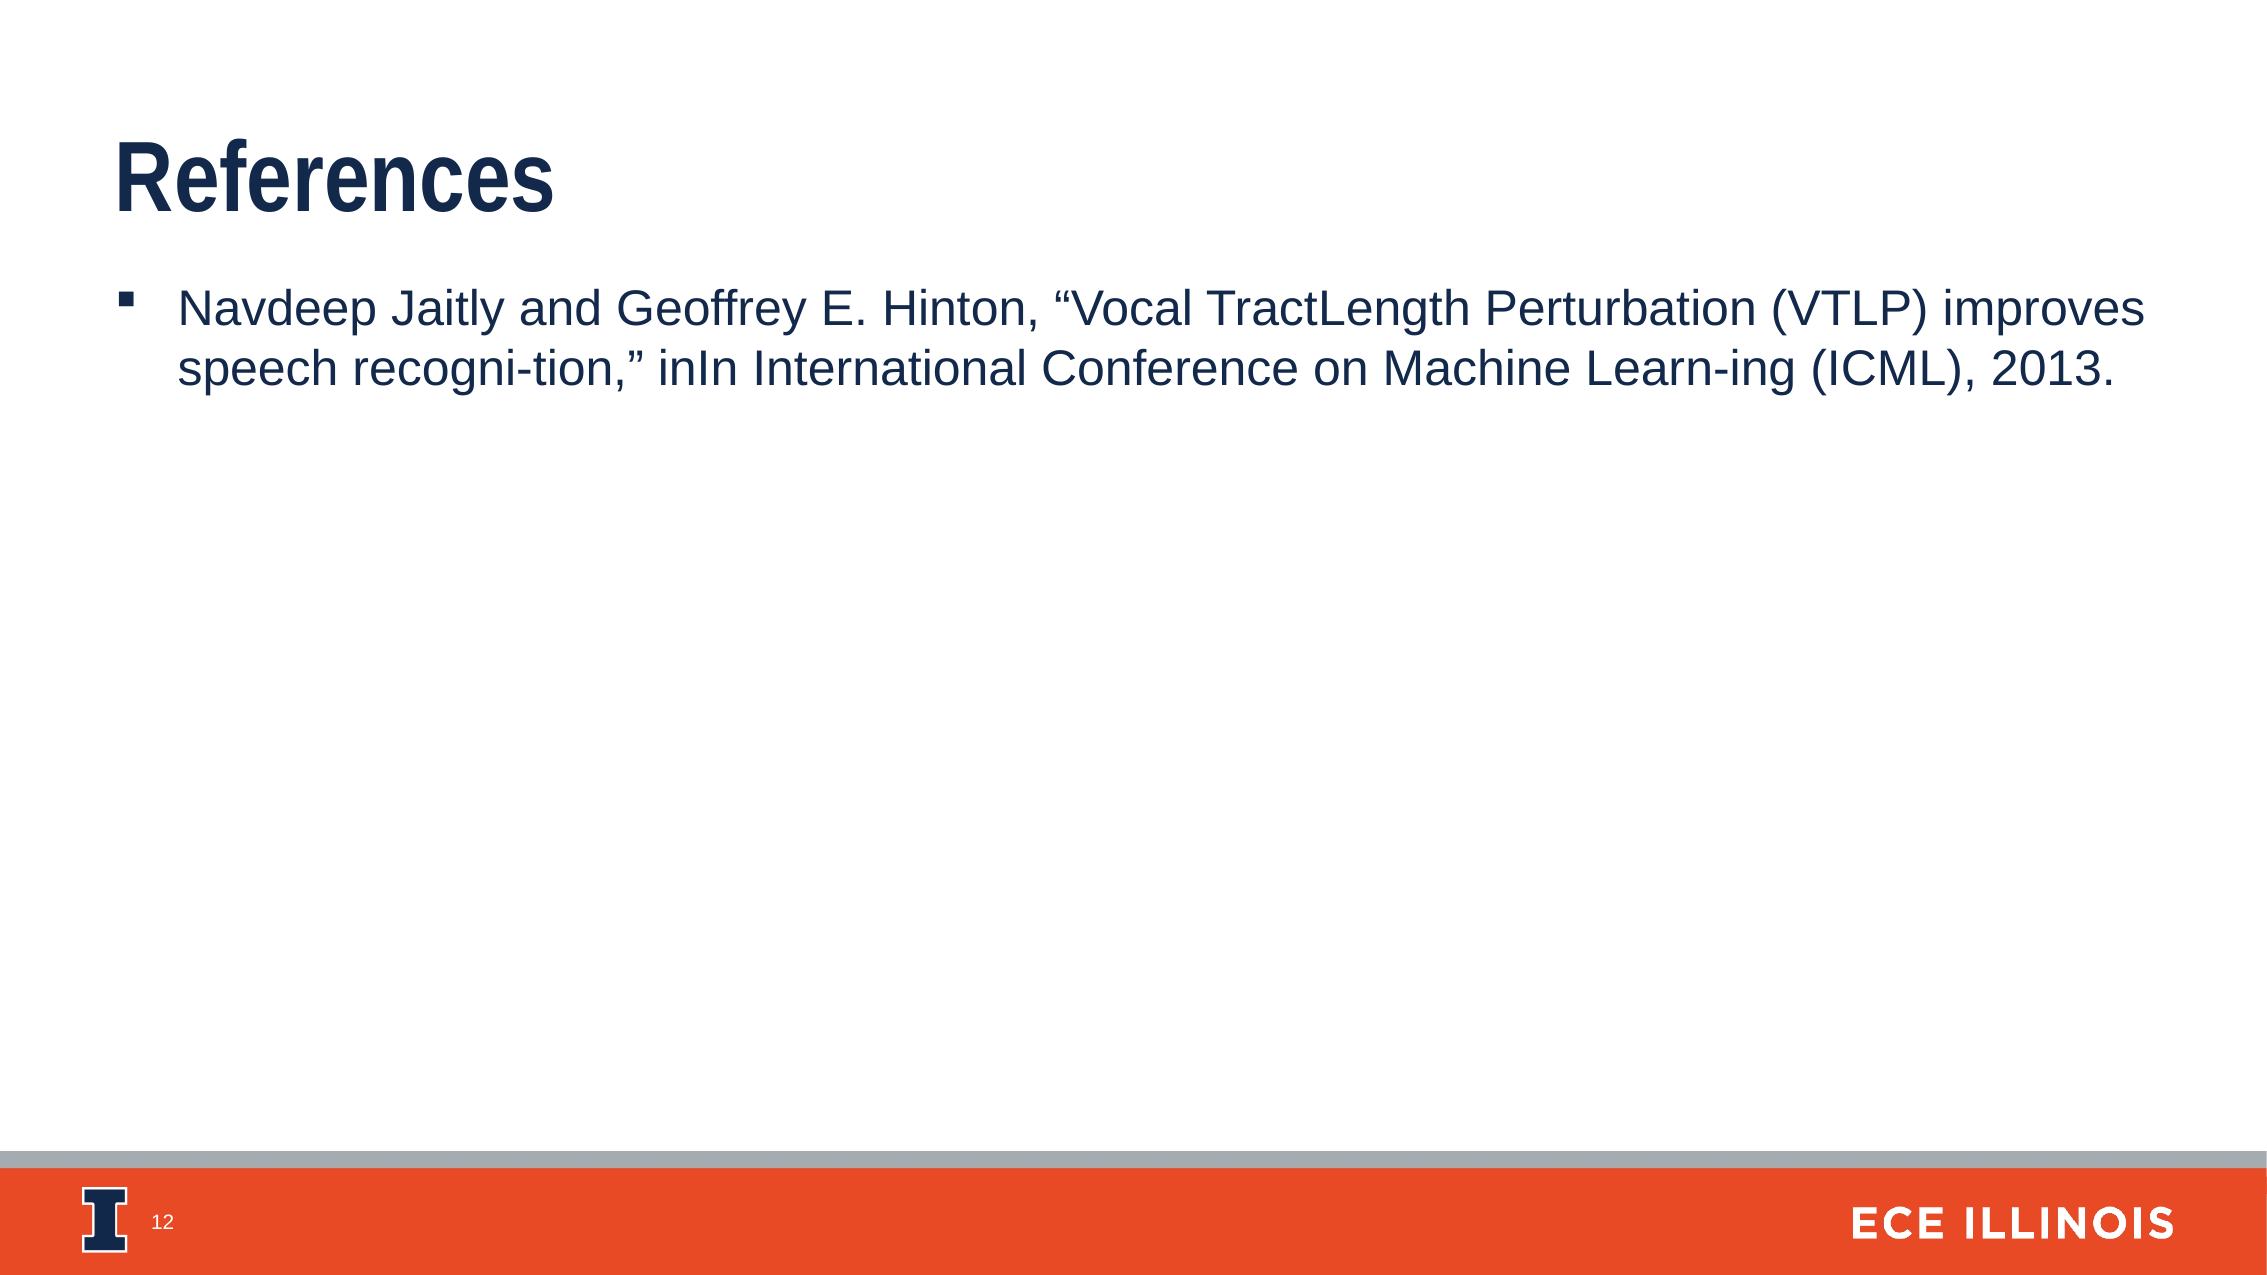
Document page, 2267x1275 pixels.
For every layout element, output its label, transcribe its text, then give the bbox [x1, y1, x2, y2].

picture [0, 1151, 2267, 1258]
picture [1853, 1206, 2173, 1239]
list Navdeep Jaitly and Geoffrey E. Hinton, “Vocal TractLength Perturbation (VTLP) improves speech recogni-tion,” inIn International Conference on Machine Learn-ing (ICML), 2013. [100, 267, 2184, 1102]
slide_number 12 [136, 1187, 224, 1256]
list References [100, 104, 2173, 224]
